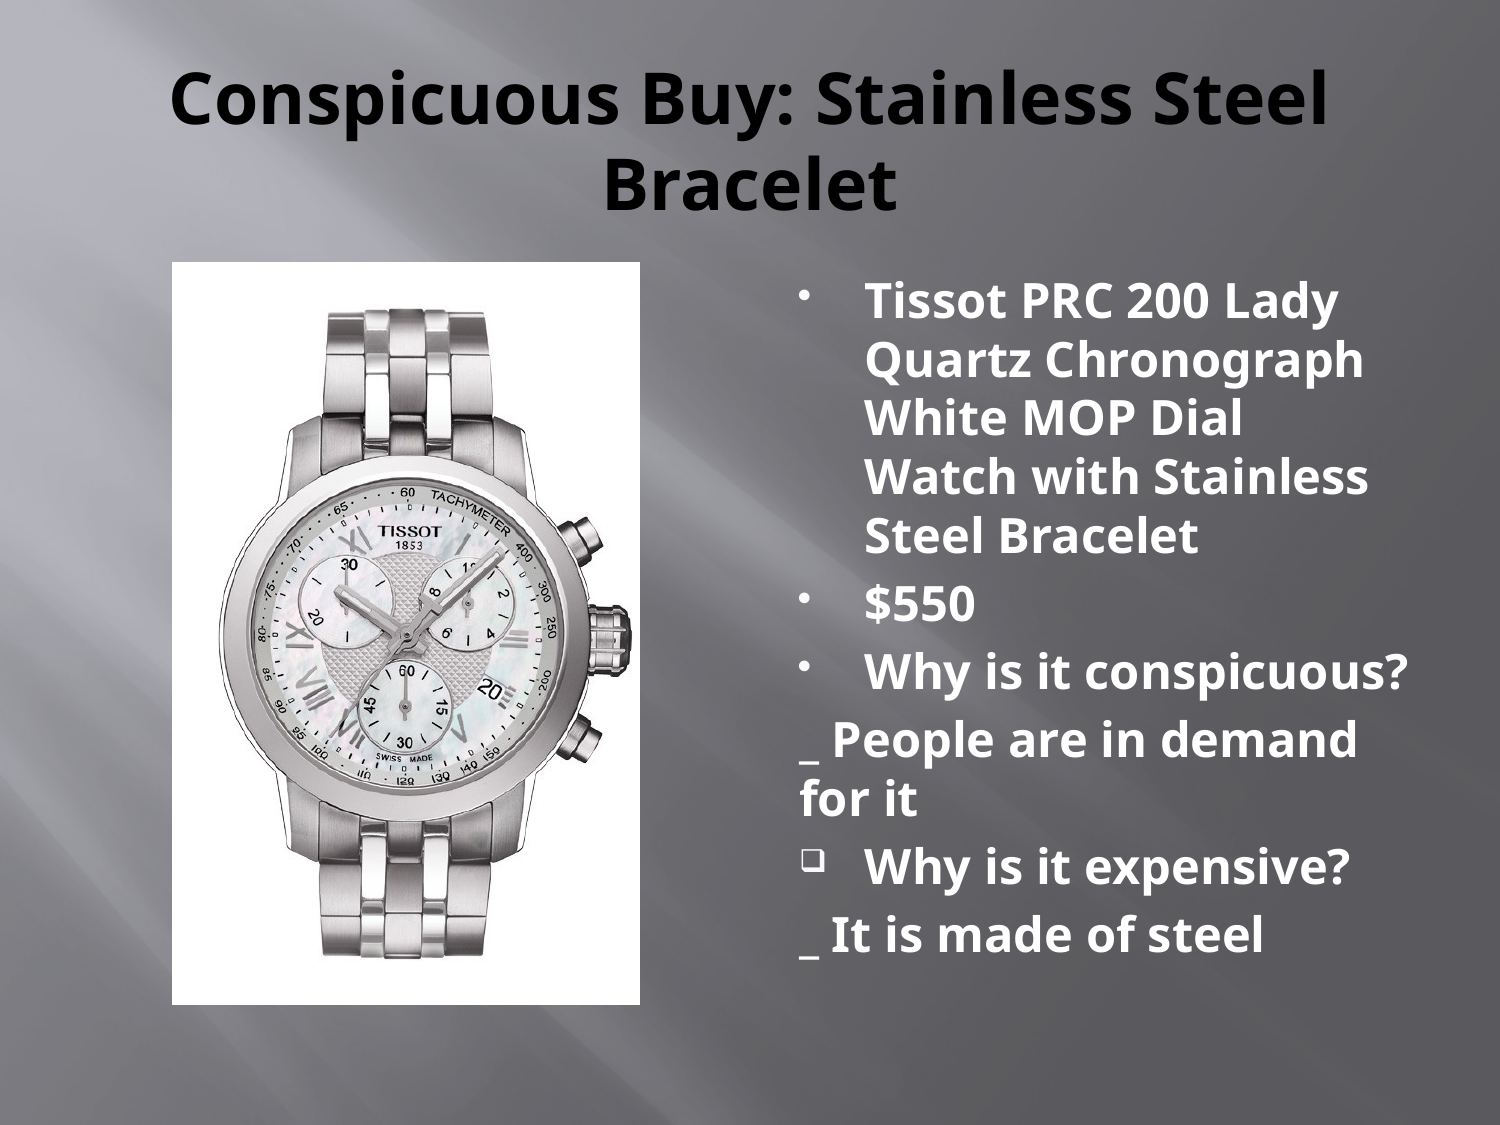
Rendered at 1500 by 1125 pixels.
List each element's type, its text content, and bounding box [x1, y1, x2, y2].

title Conspicuous Buy: Stainless Steel Bracelet [75, 45, 1425, 233]
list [172, 262, 640, 1006]
list Tissot PRC 200 Lady Quartz Chronograph White MOP Dial Watch with Stainless Steel Bracelet $550 Why is it conspicuous? _ People are in demand for it Why is it expensive? _ It is made of steel [762, 262, 1425, 1005]
